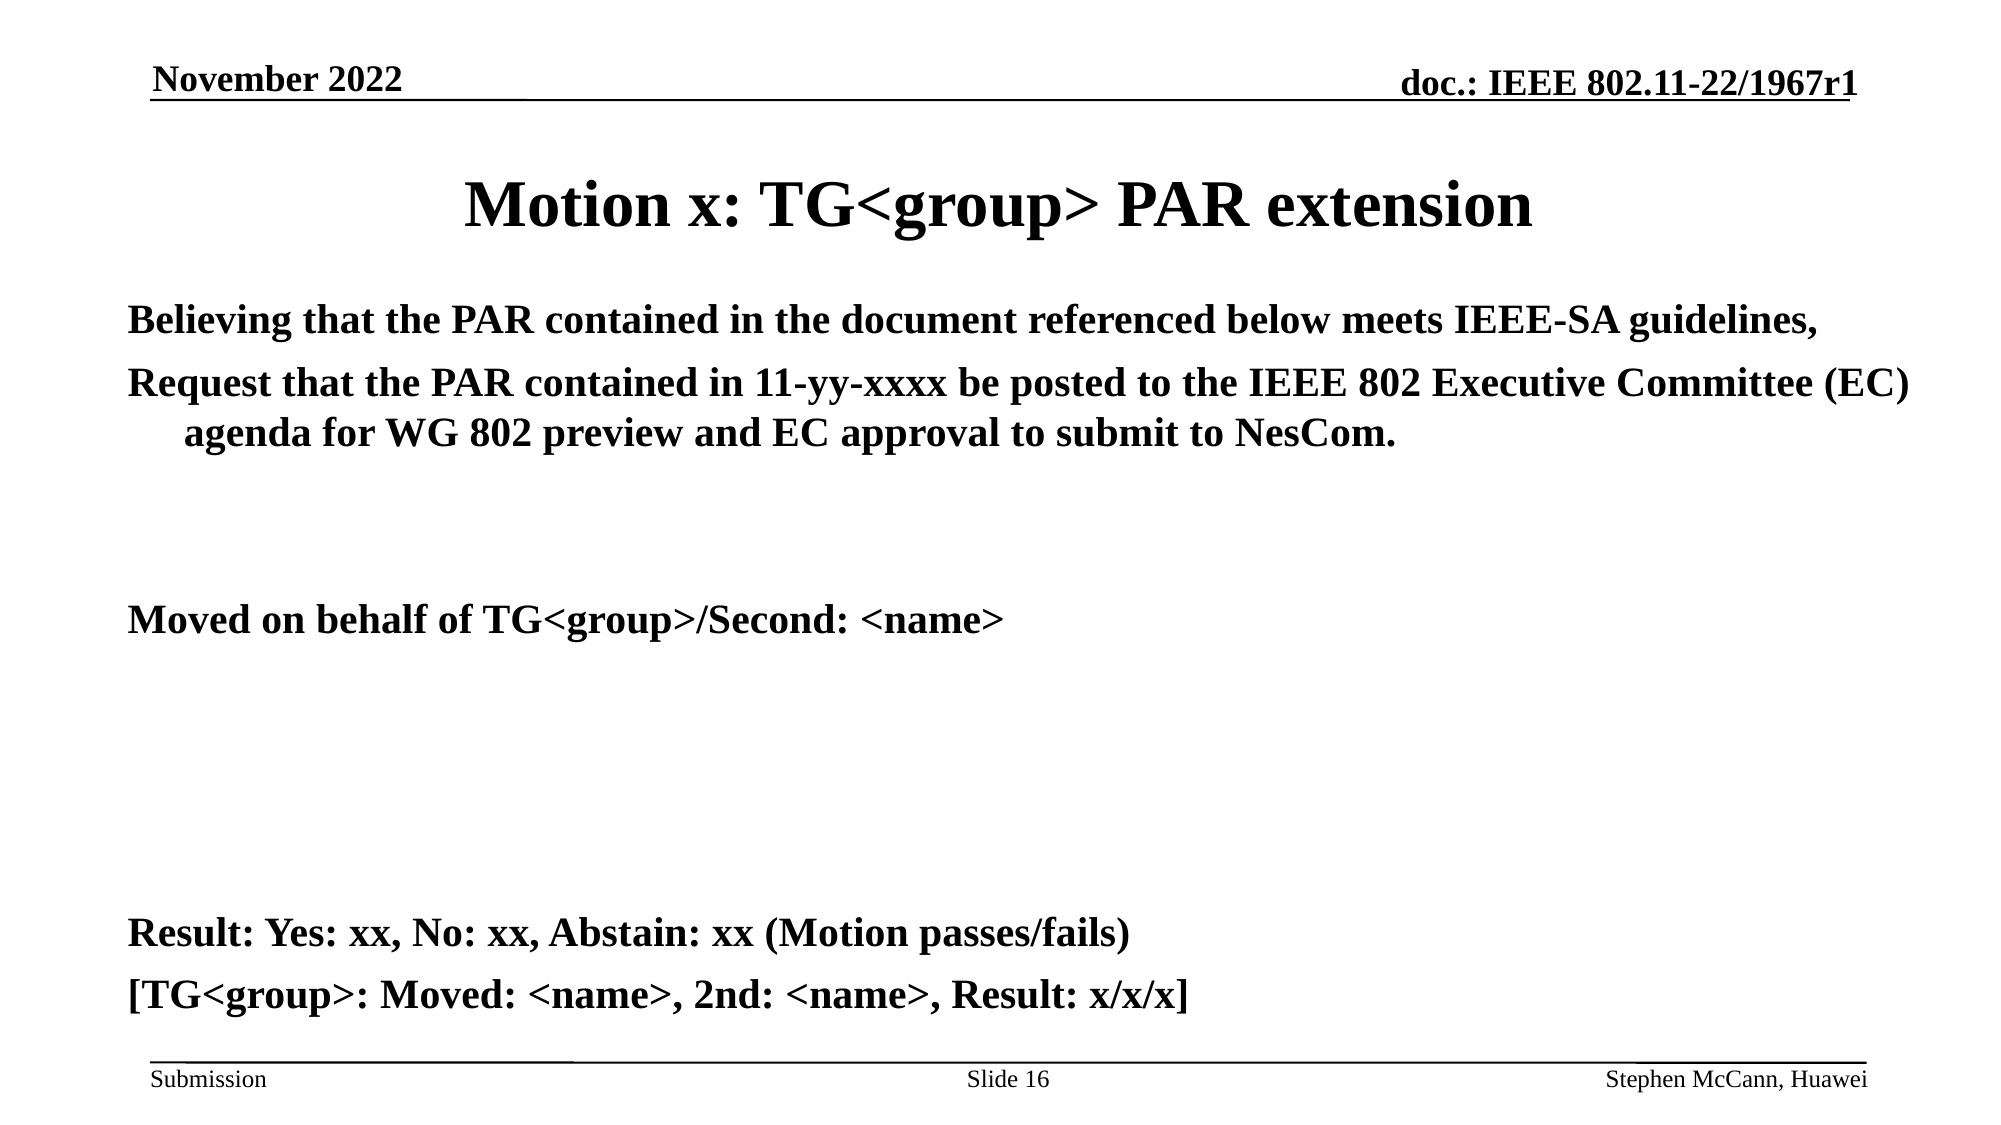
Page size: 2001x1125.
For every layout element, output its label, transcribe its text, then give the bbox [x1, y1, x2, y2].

footer Stephen McCann, Huawei [1171, 1061, 1869, 1093]
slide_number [152, 54, 563, 100]
title Motion x: TG<group> PAR extension [149, 112, 1850, 284]
list Believing that the PAR contained in the document referenced below meets IEEE-SA guidelines, Request that the PAR contained in 11-yy-xxxx be posted to the IEEE 802 Executive Committee (EC) agenda for WG 802 preview and EC approval to submit to NesCom. Moved on behalf of TG<group>/Second: <name> Result: Yes: xx, No: xx, Abstain: xx (Motion passes/fails) [TG<group>: Moved: <name>, 2nd: <name>, Result: x/x/x] [112, 284, 1976, 1051]
slide_number Slide 16 [950, 1061, 1067, 1123]
